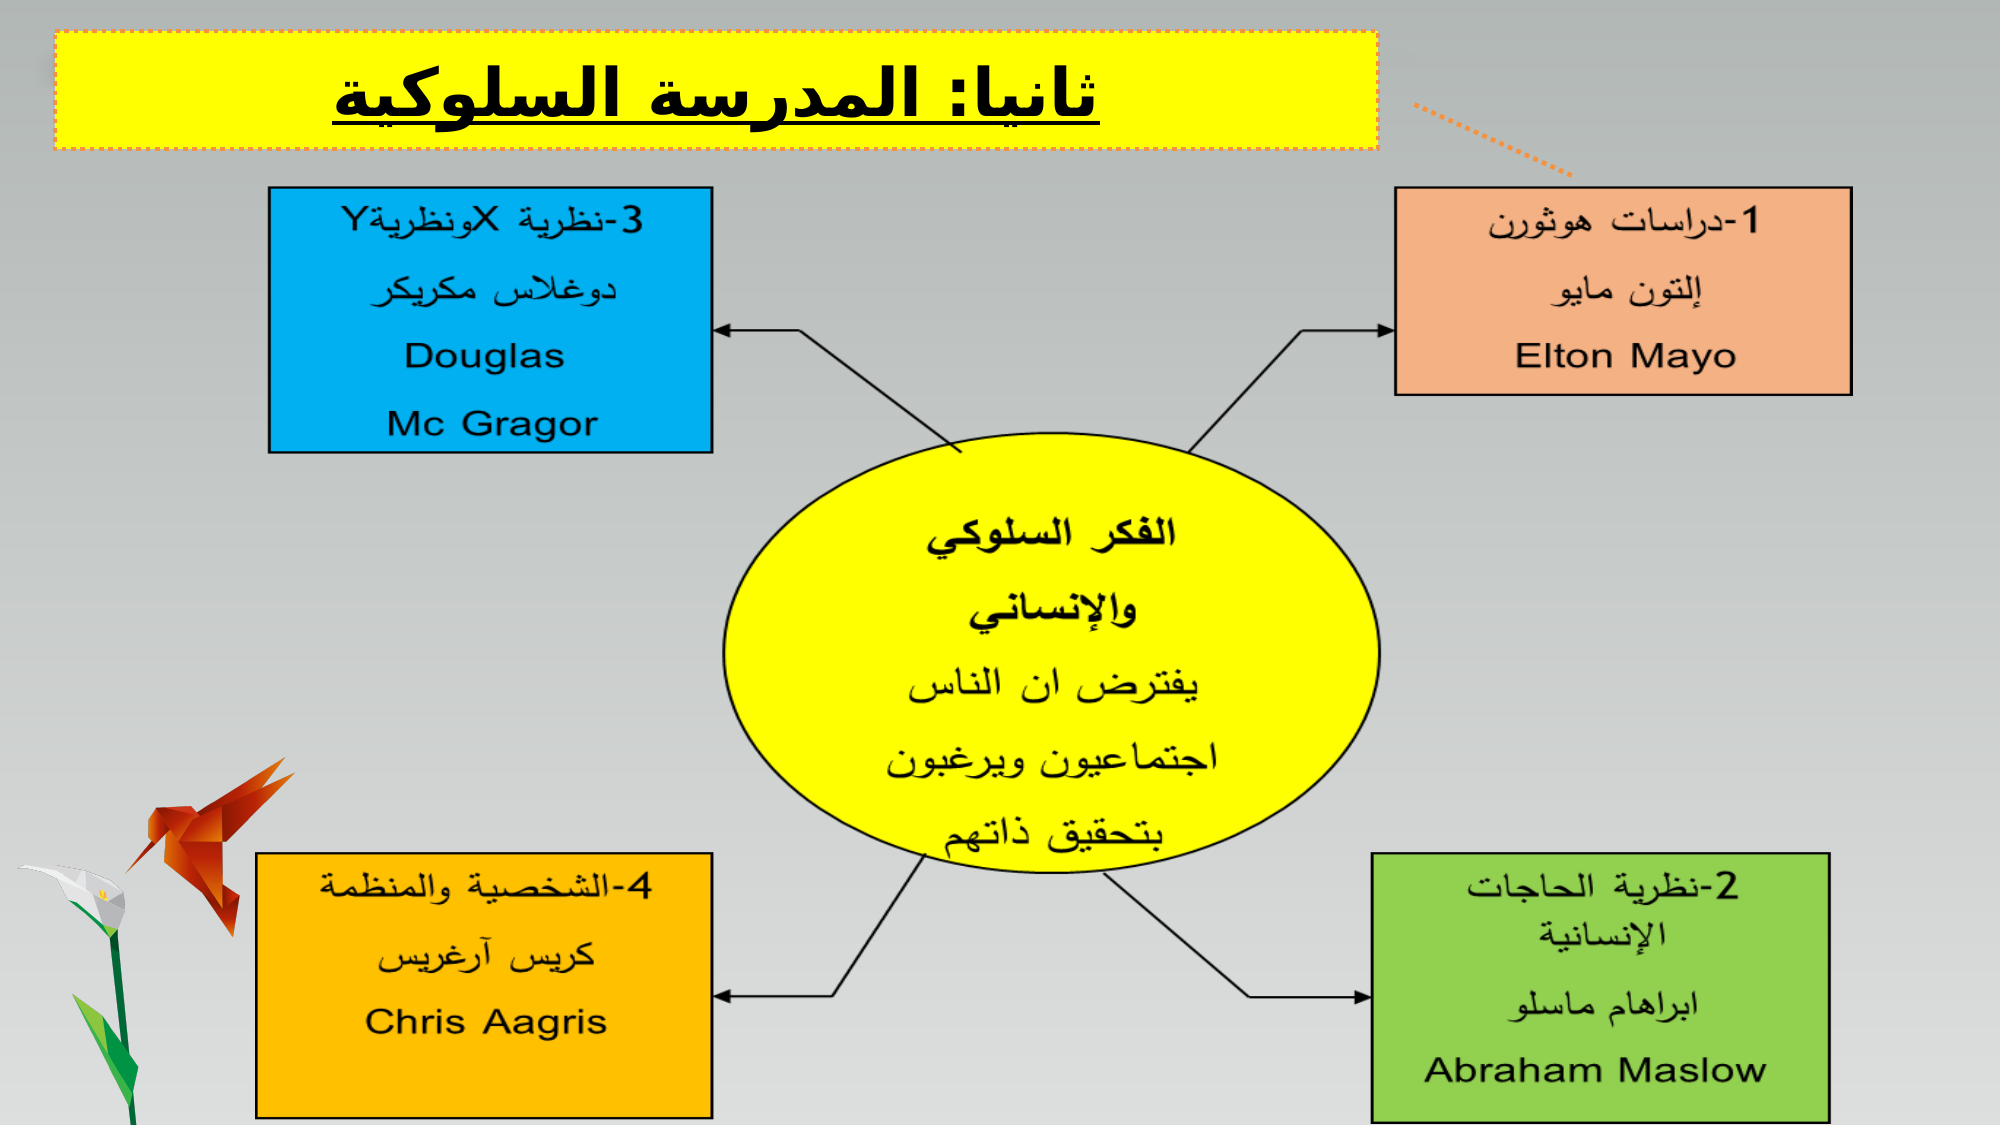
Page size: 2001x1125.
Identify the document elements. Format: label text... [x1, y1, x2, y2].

picture [17, 183, 1853, 1125]
text_box ثانيا: المدرسة السلوكية [54, 30, 1378, 149]
